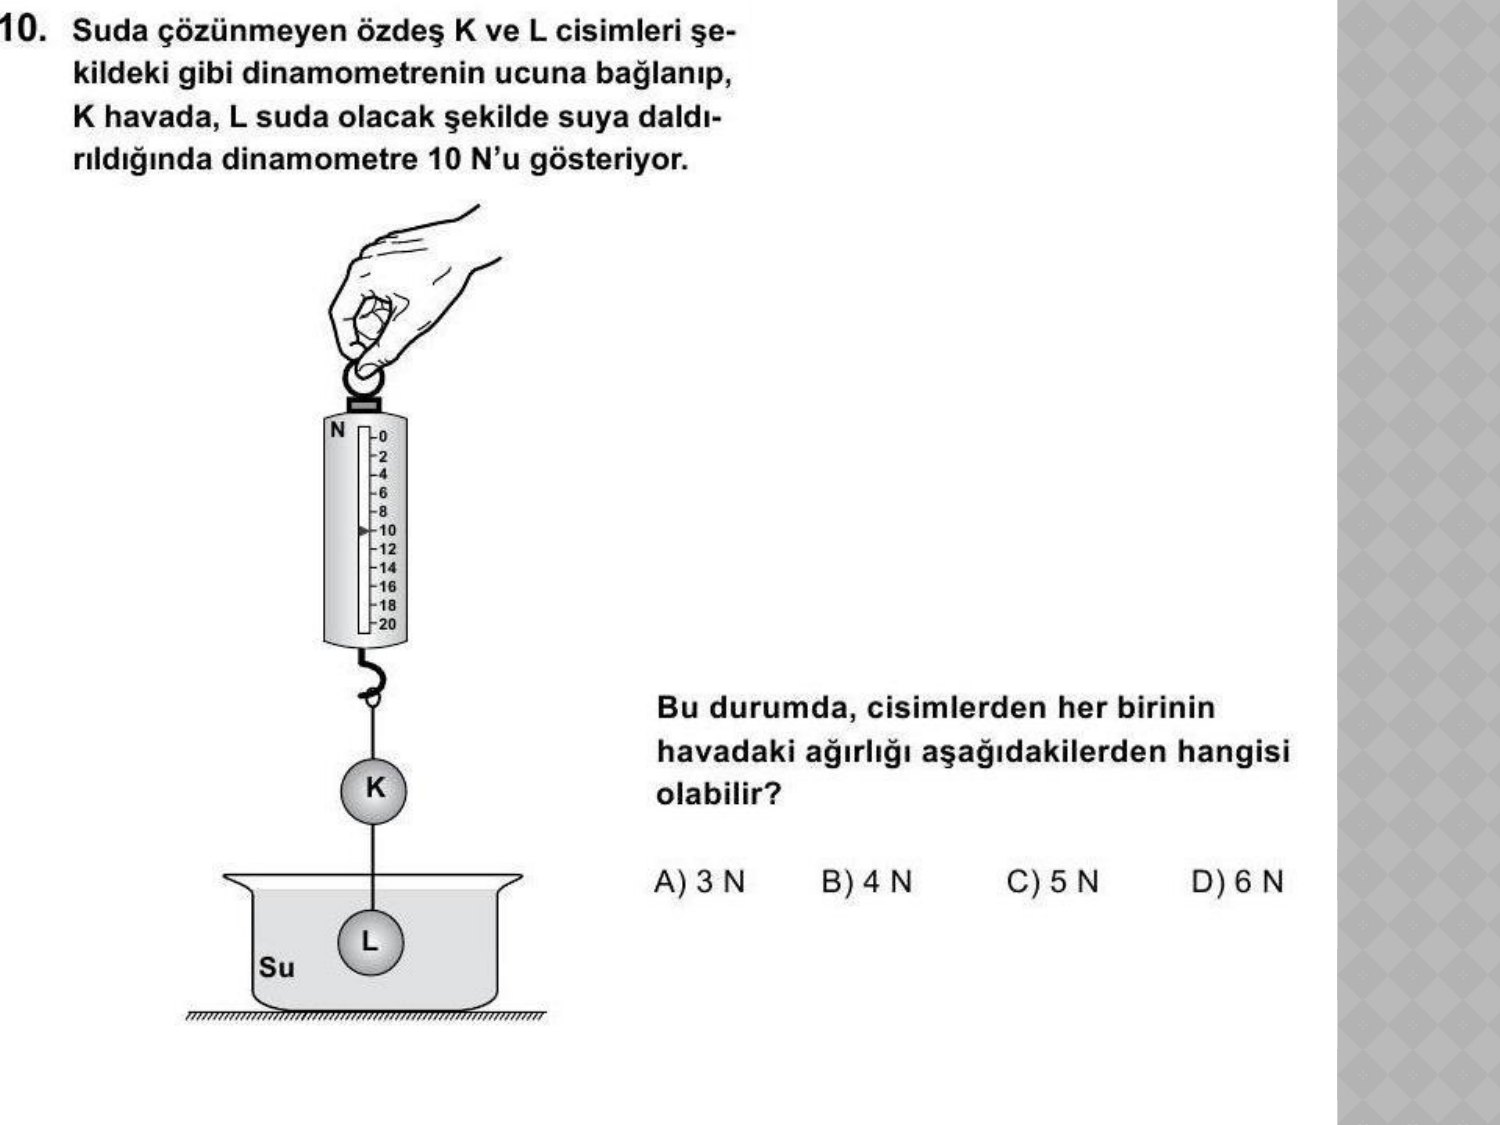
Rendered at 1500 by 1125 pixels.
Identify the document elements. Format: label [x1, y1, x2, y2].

picture [0, 0, 1337, 1029]
